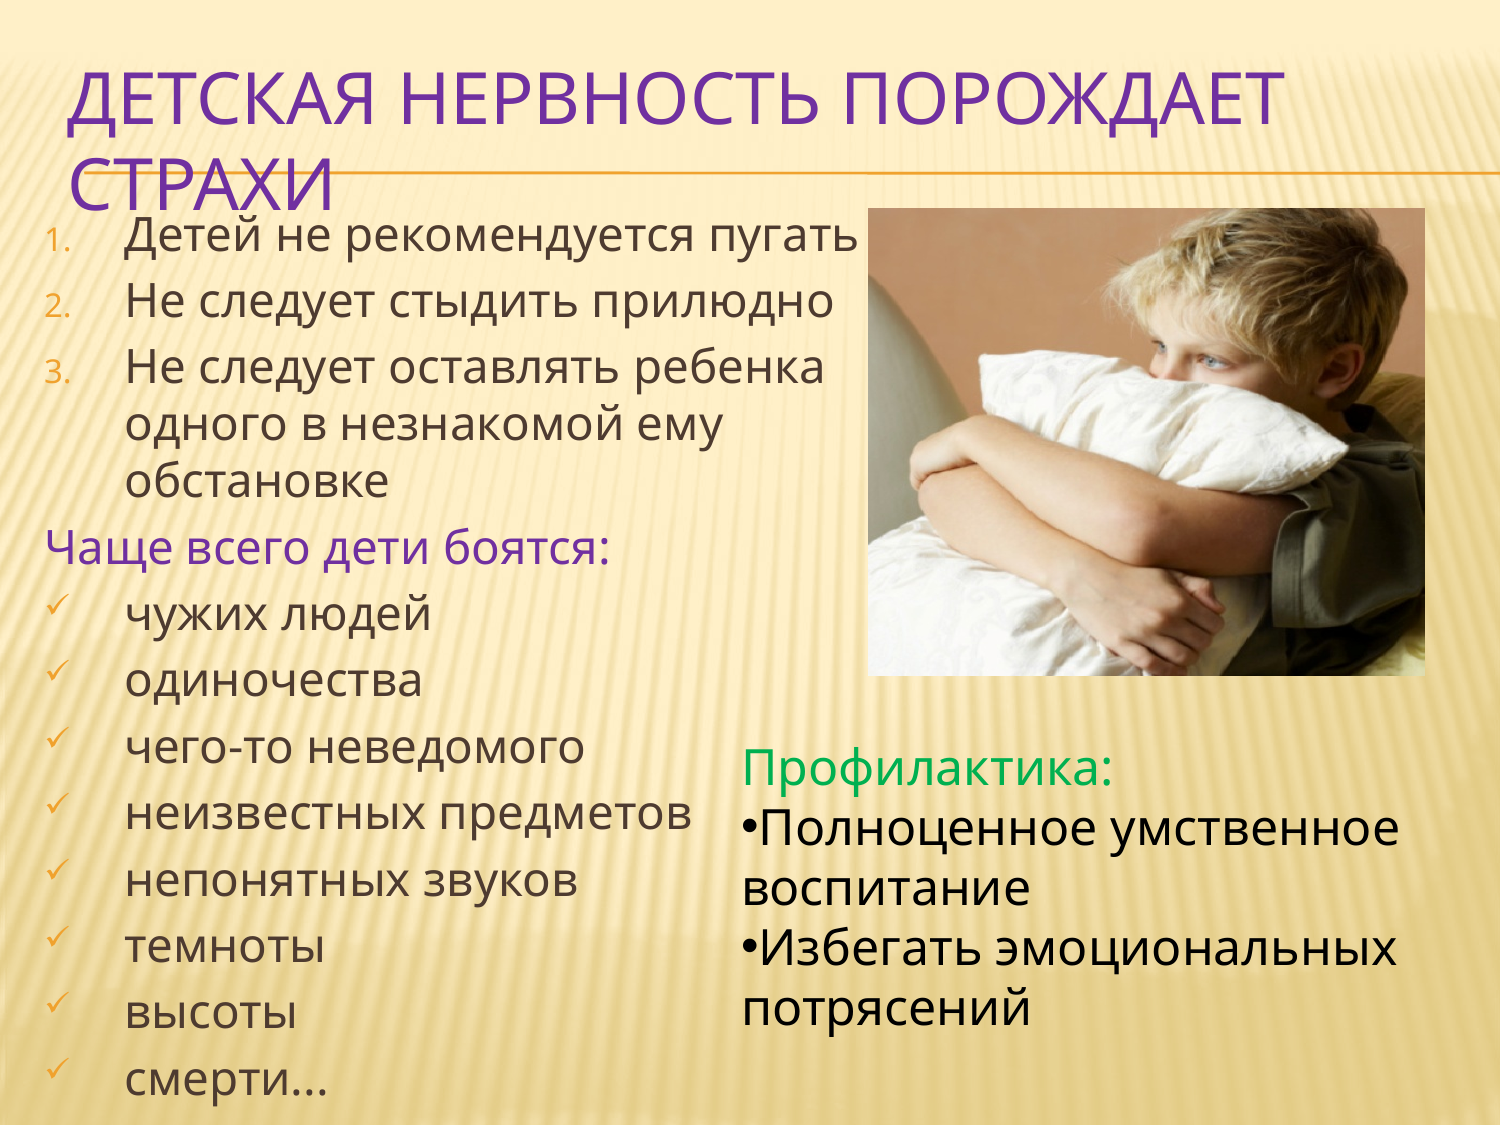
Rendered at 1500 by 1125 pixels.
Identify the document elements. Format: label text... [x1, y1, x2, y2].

title Детская нервность порождает страхи [53, 45, 1425, 207]
list Детей не рекомендуется пугать Не следует стыдить прилюдно Не следует оставлять ребенка одного в незнакомой ему обстановке Чаще всего дети боятся: чужих людей одиночества чего-то неведомого неизвестных предметов непонятных звуков темноты высоты смерти... [29, 196, 880, 1125]
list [867, 207, 1426, 676]
text_box Профилактика: Полноценное умственное воспитание Избегать эмоциональных потрясений [726, 727, 1500, 1043]
